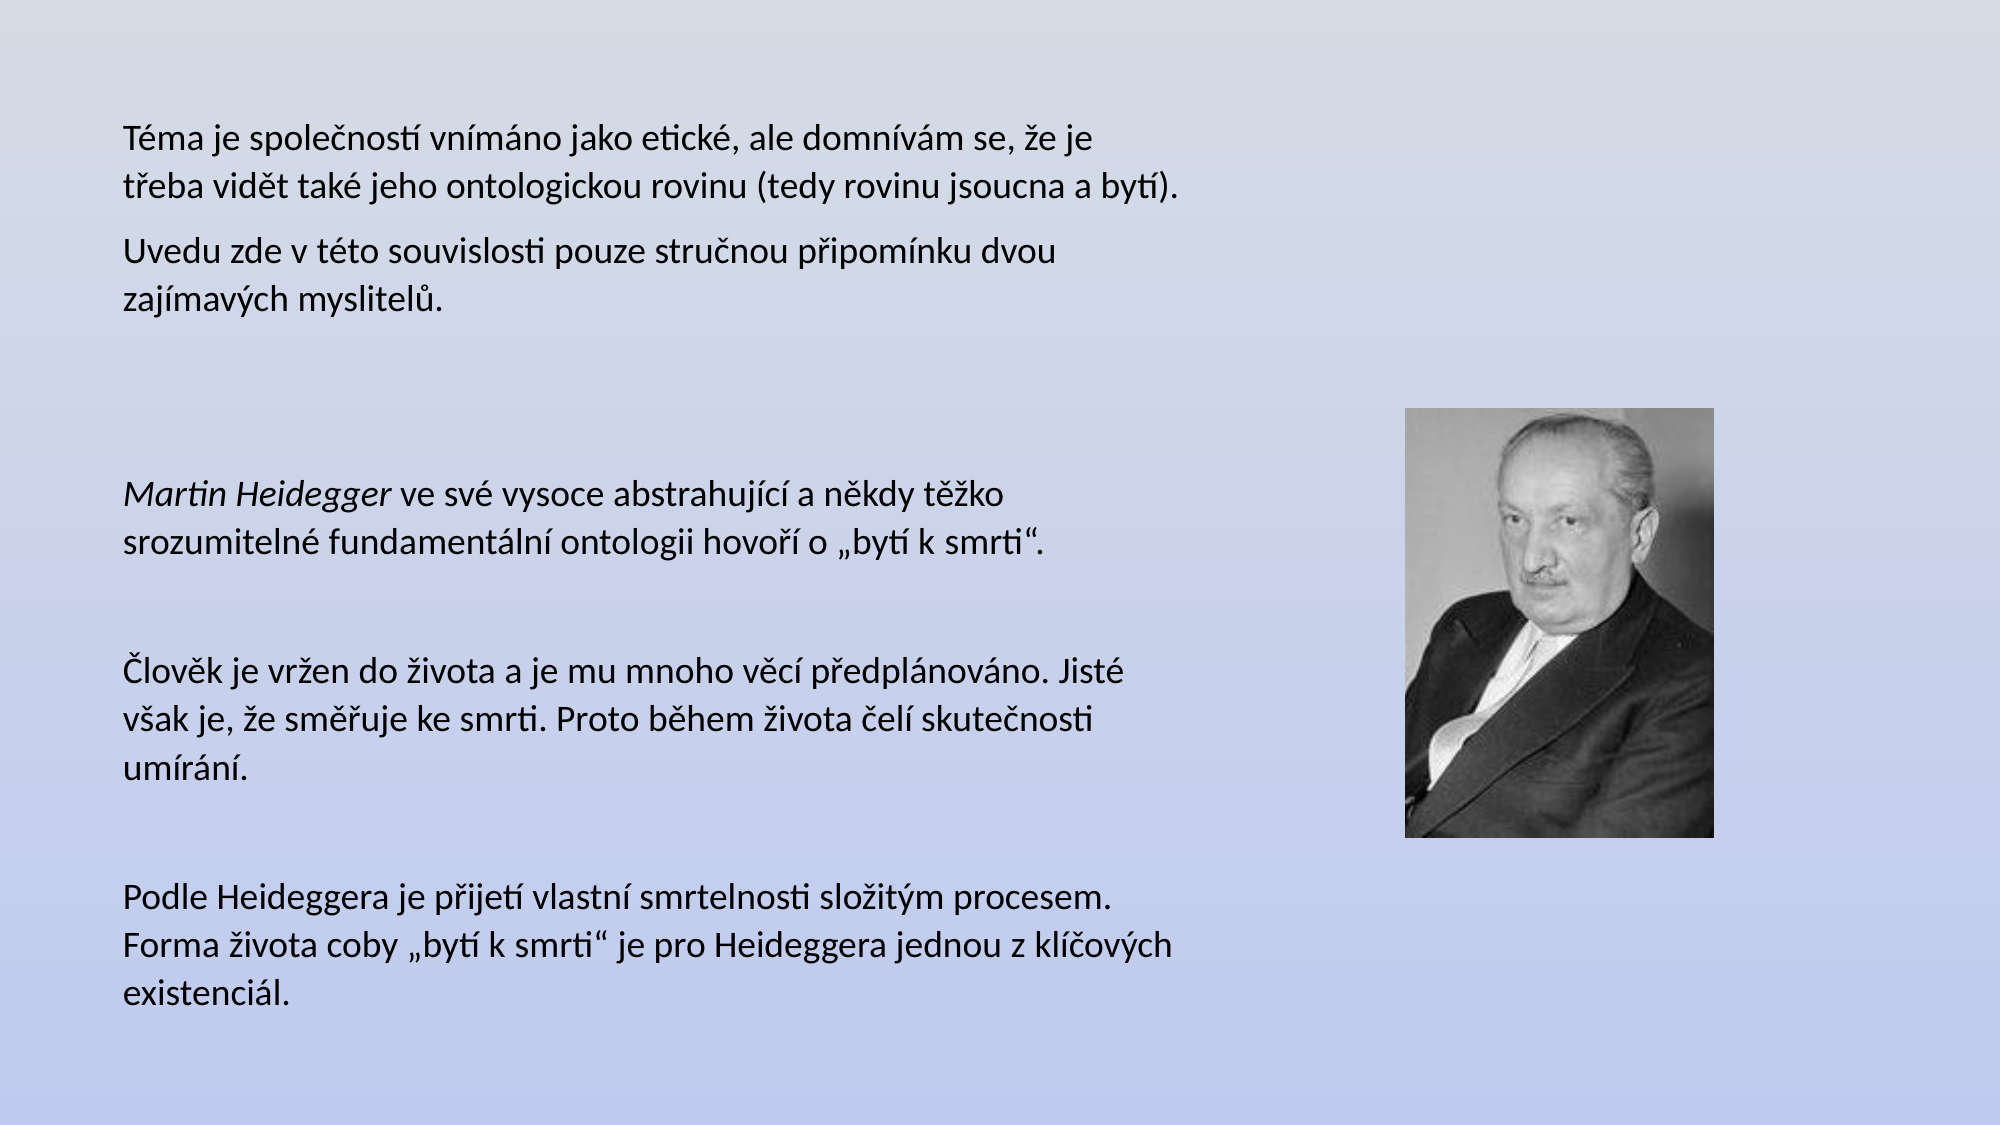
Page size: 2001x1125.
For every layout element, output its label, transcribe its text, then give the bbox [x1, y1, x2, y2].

text_box Téma je společností vnímáno jako etické, ale domnívám se, že je třeba vidět také jeho ontologickou rovinu (tedy rovinu jsoucna a bytí). Uvedu zde v této souvislosti pouze stručnou připomínku dvou zajímavých myslitelů. Martin Heidegger ve své vysoce abstrahující a někdy těžko srozumitelné fundamentální ontologii hovoří o „bytí k smrti“. Člověk je vržen do života a je mu mnoho věcí předplánováno. Jisté však je, že směřuje ke smrti. Proto během života čelí skutečnosti umírání. Podle Heideggera je přijetí vlastní smrtelnosti složitým procesem. Forma života coby „bytí k smrti“ je pro Heideggera jednou z klíčových existenciál. [108, 102, 1198, 1021]
picture [1405, 408, 1714, 838]
